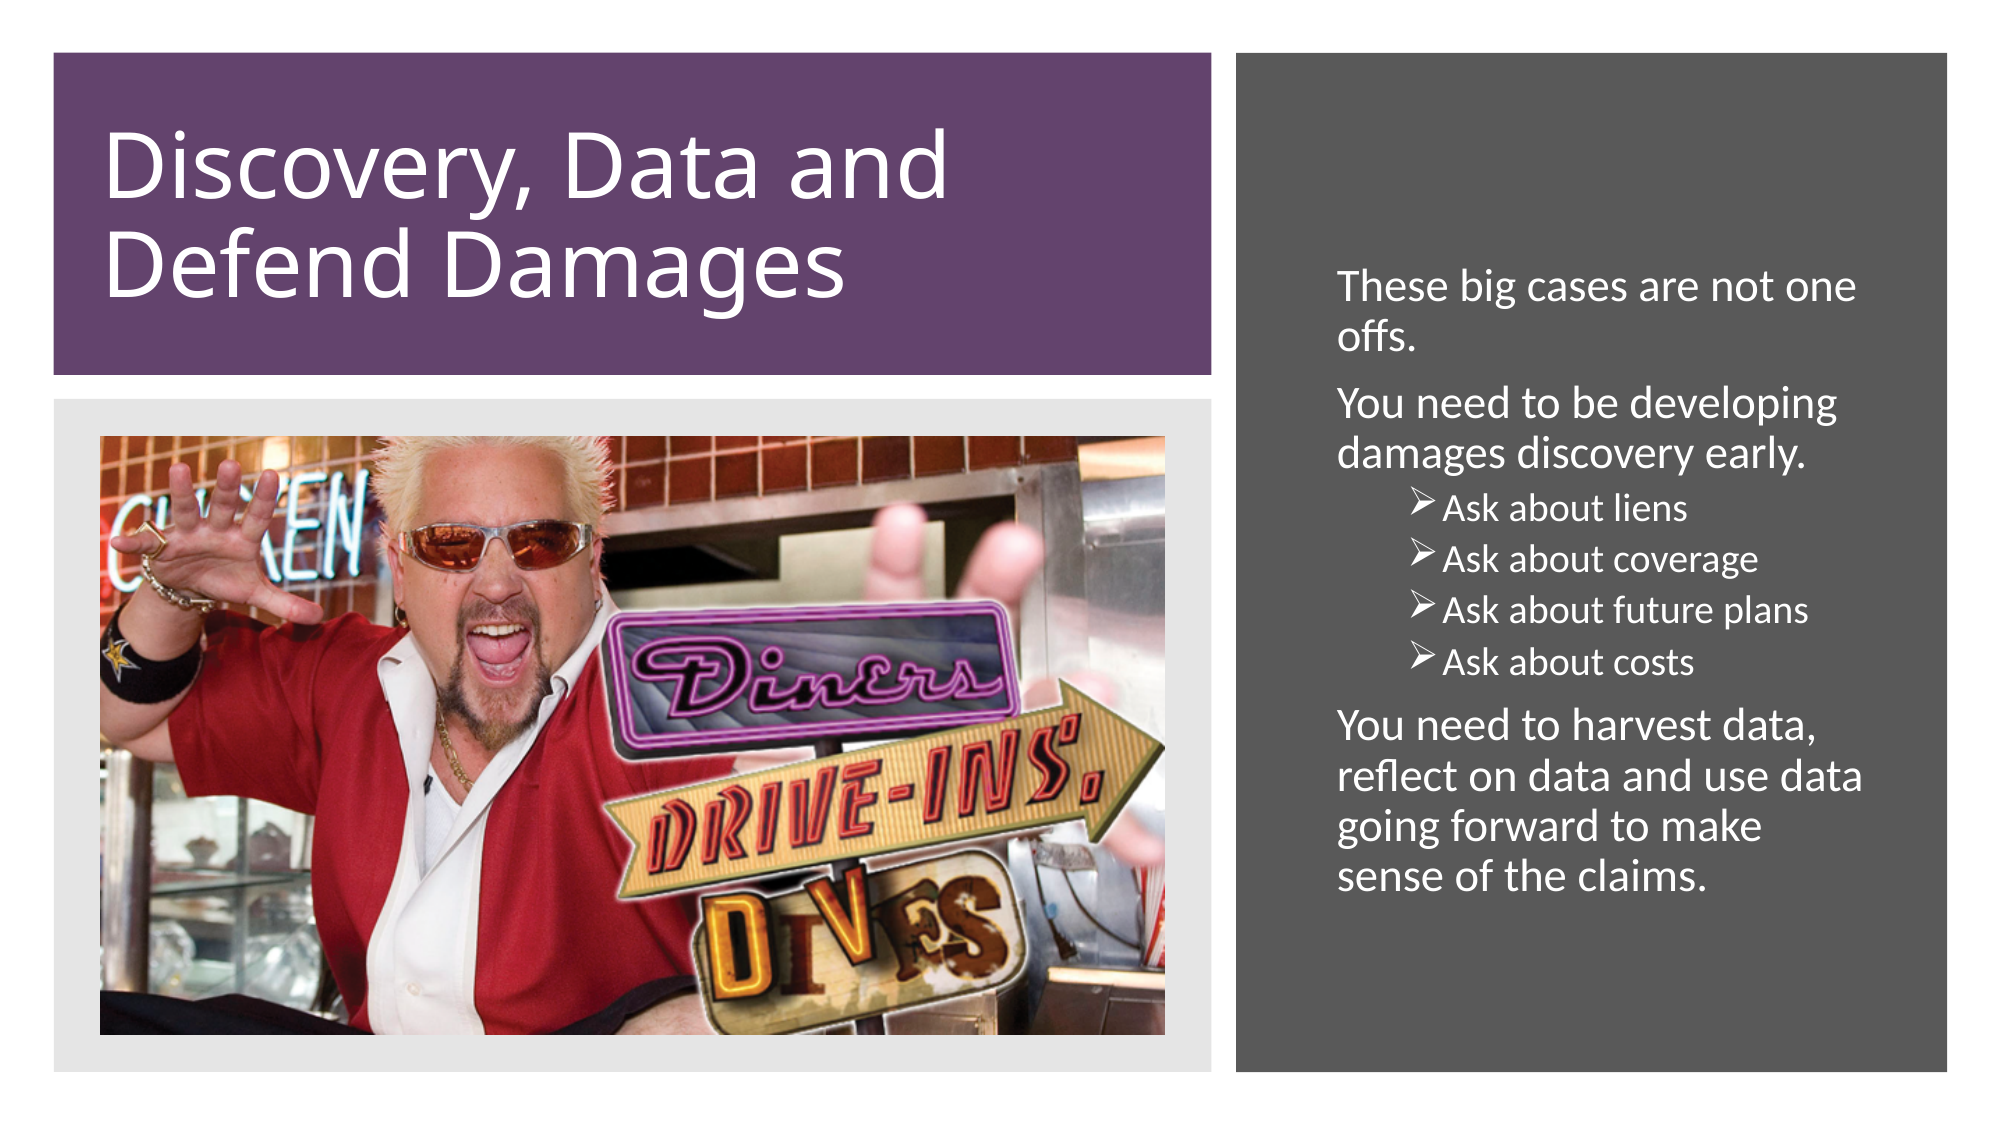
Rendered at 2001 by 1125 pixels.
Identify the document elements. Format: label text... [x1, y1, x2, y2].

picture [100, 436, 1165, 1035]
list These big cases are not one offs. You need to be developing damages discovery early. Ask about liens Ask about coverage Ask about future plans Ask about costs You need to harvest data, reflect on data and use data going forward to make sense of the claims. [1321, 253, 1884, 910]
text_box [53, 52, 1212, 376]
title Discovery, Data and Defend Damages [85, 84, 1168, 352]
text_box [1235, 52, 1948, 1073]
text_box [53, 398, 1212, 1073]
